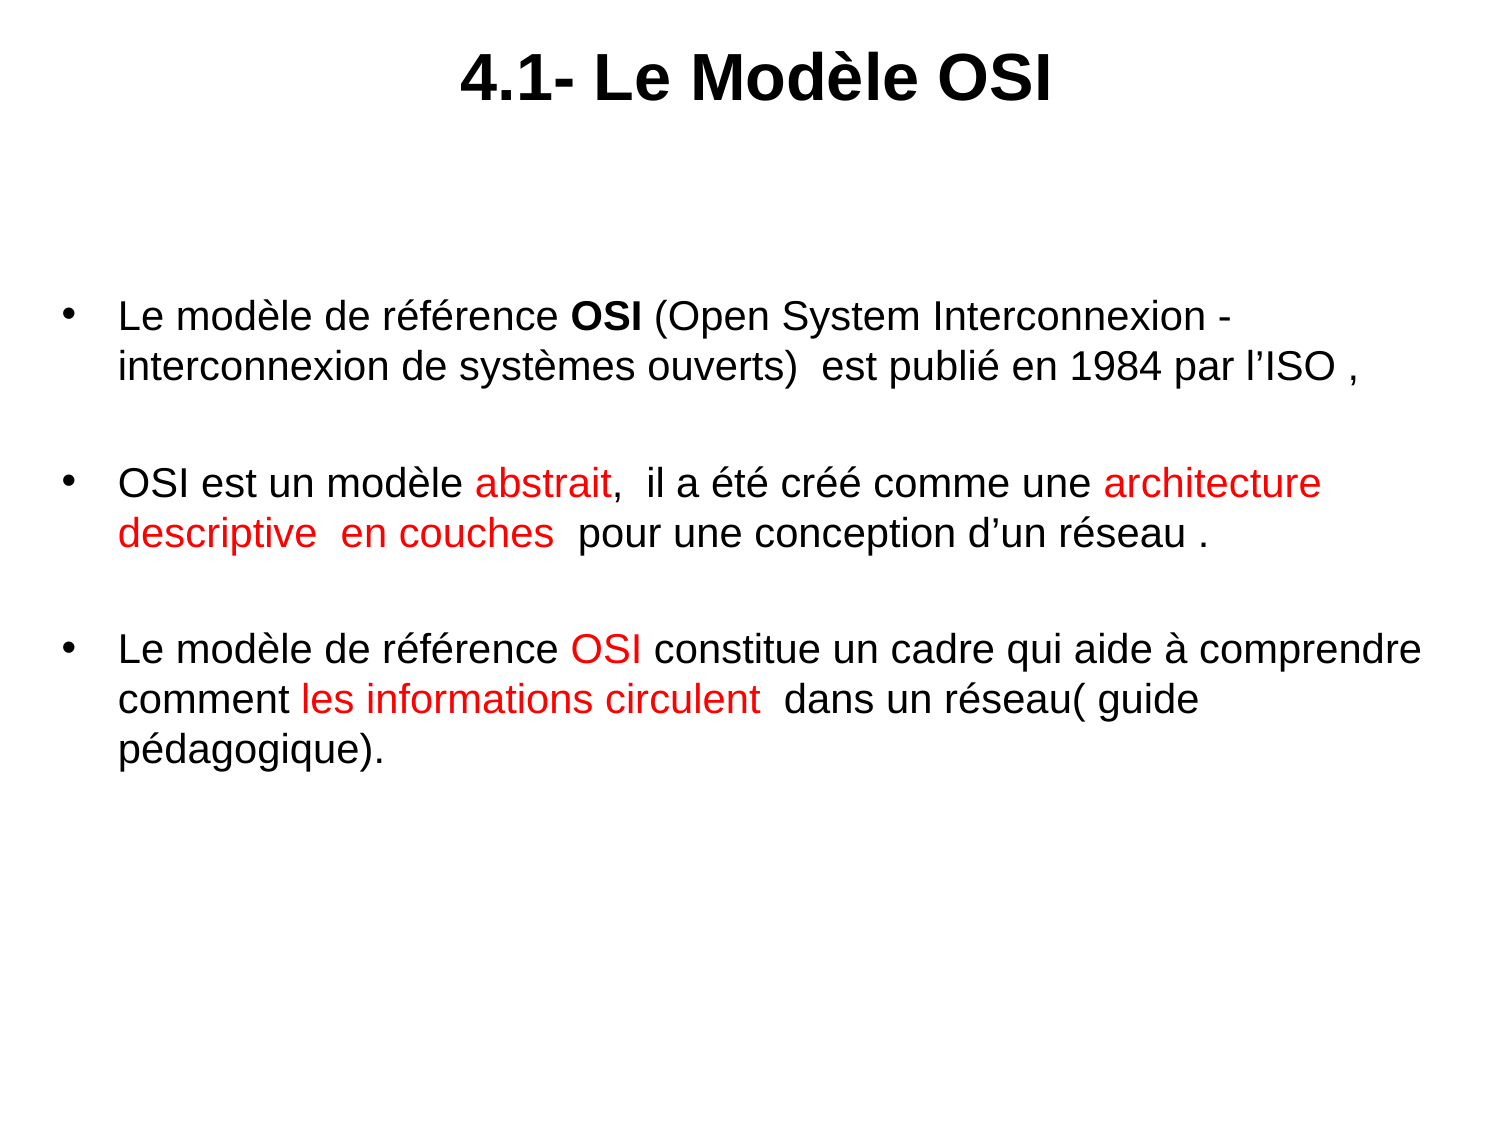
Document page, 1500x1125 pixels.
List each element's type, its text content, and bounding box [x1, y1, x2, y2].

title 4.1- Le Modèle OSI [81, 34, 1433, 223]
text_box Le modèle de référence OSI (Open System Interconnexion - interconnexion de systèmes ouverts) est publié en 1984 par l’ISO , OSI est un modèle abstrait, il a été créé comme une architecture descriptive en couches pour une conception d’un réseau . Le modèle de référence OSI constitue un cadre qui aide à comprendre comment les informations circulent dans un réseau( guide pédagogique). [46, 281, 1465, 821]
